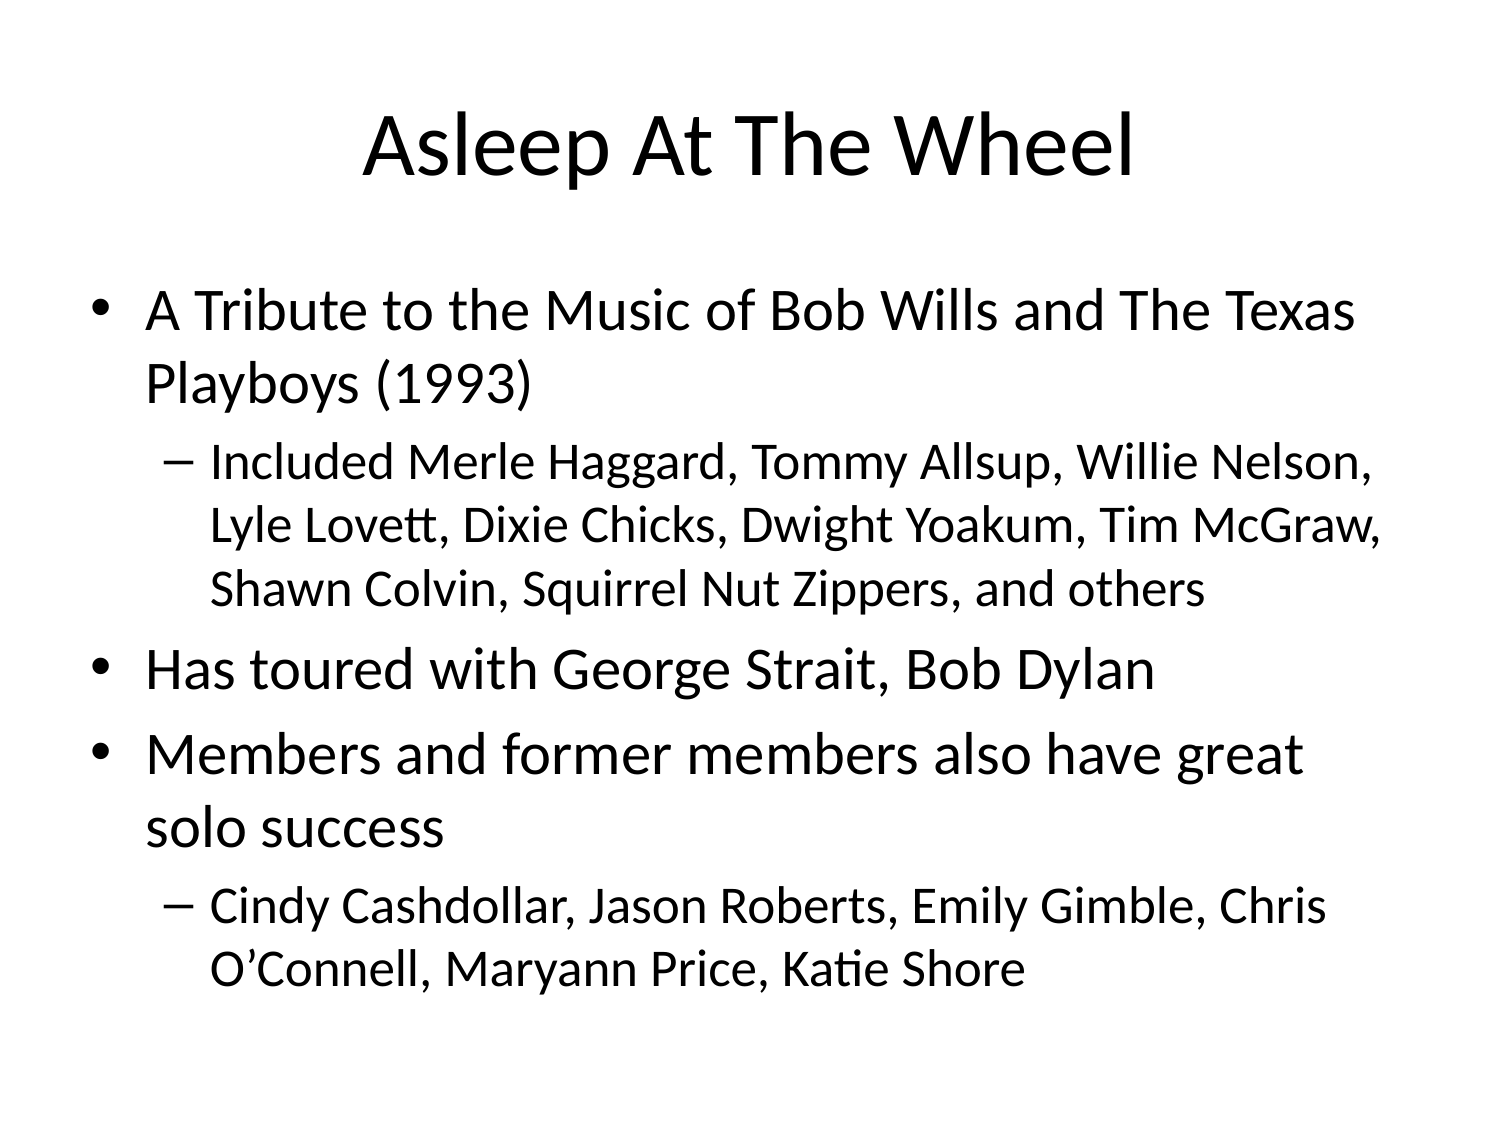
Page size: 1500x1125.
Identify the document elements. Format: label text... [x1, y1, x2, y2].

title Asleep At The Wheel [75, 45, 1425, 233]
list A Tribute to the Music of Bob Wills and The Texas Playboys (1993) Included Merle Haggard, Tommy Allsup, Willie Nelson, Lyle Lovett, Dixie Chicks, Dwight Yoakum, Tim McGraw, Shawn Colvin, Squirrel Nut Zippers, and others Has toured with George Strait, Bob Dylan Members and former members also have great solo success Cindy Cashdollar, Jason Roberts, Emily Gimble, Chris O’Connell, Maryann Price, Katie Shore [75, 262, 1425, 1005]
